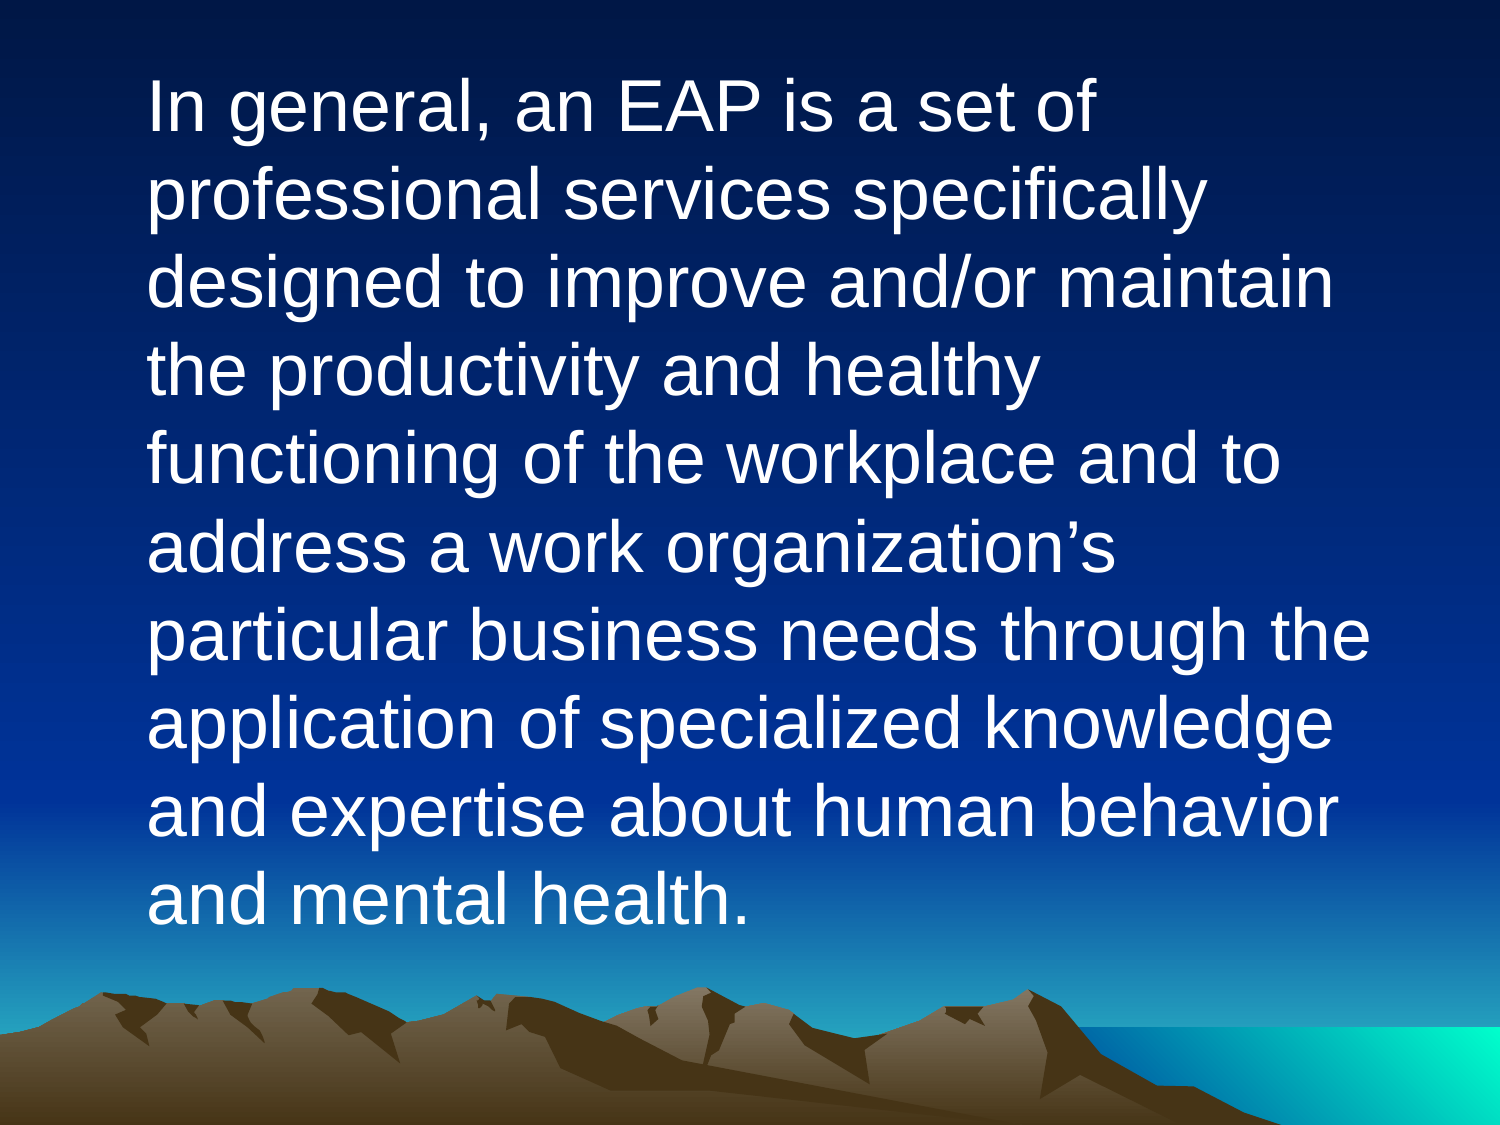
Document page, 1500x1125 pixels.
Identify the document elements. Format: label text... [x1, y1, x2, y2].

list In general, an EAP is a set of professional services specifically designed to improve and/or maintain the productivity and healthy functioning of the workplace and to address a work organization’s particular business needs through the application of specialized knowledge and expertise about human behavior and mental health. [74, 49, 1426, 1001]
